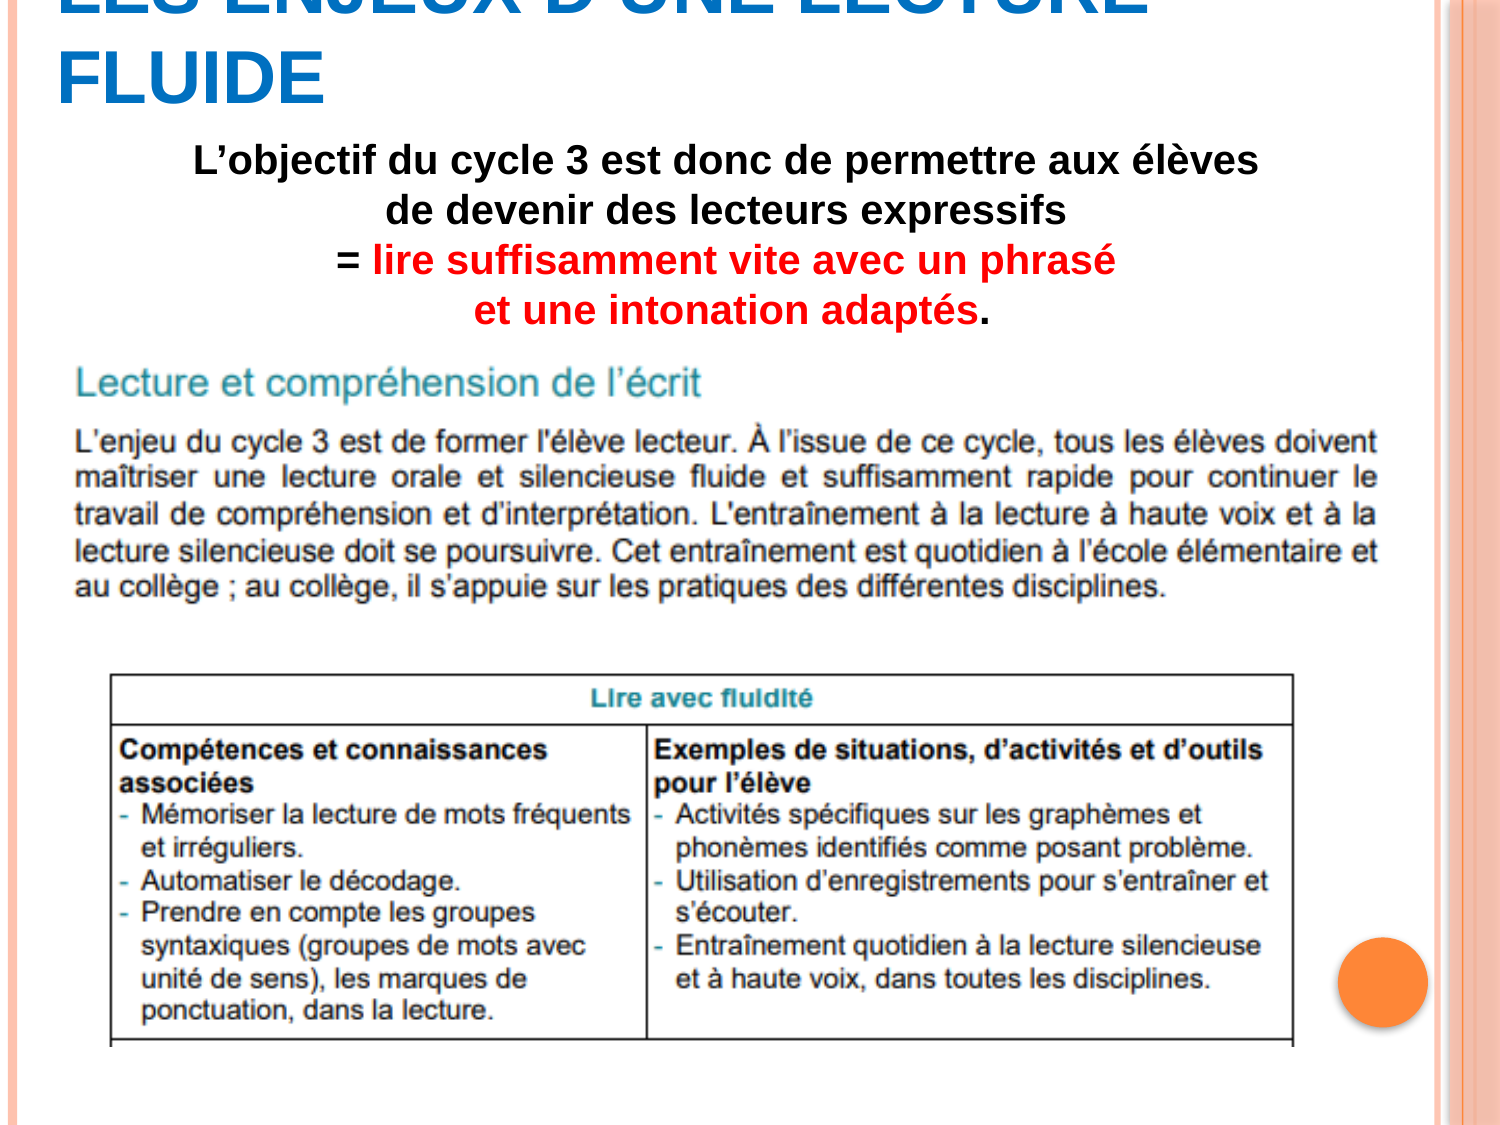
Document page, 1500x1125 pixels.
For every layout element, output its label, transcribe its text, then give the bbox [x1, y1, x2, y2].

title Les enjeux d’une lecture fluide [41, 19, 1267, 127]
text_box L’objectif du cycle 3 est donc de permettre aux élèves de devenir des lecteurs expressifs = lire suffisamment vite avec un phrasé et une intonation adaptés. [177, 125, 1287, 341]
picture [99, 668, 1308, 1048]
picture [56, 354, 1408, 616]
